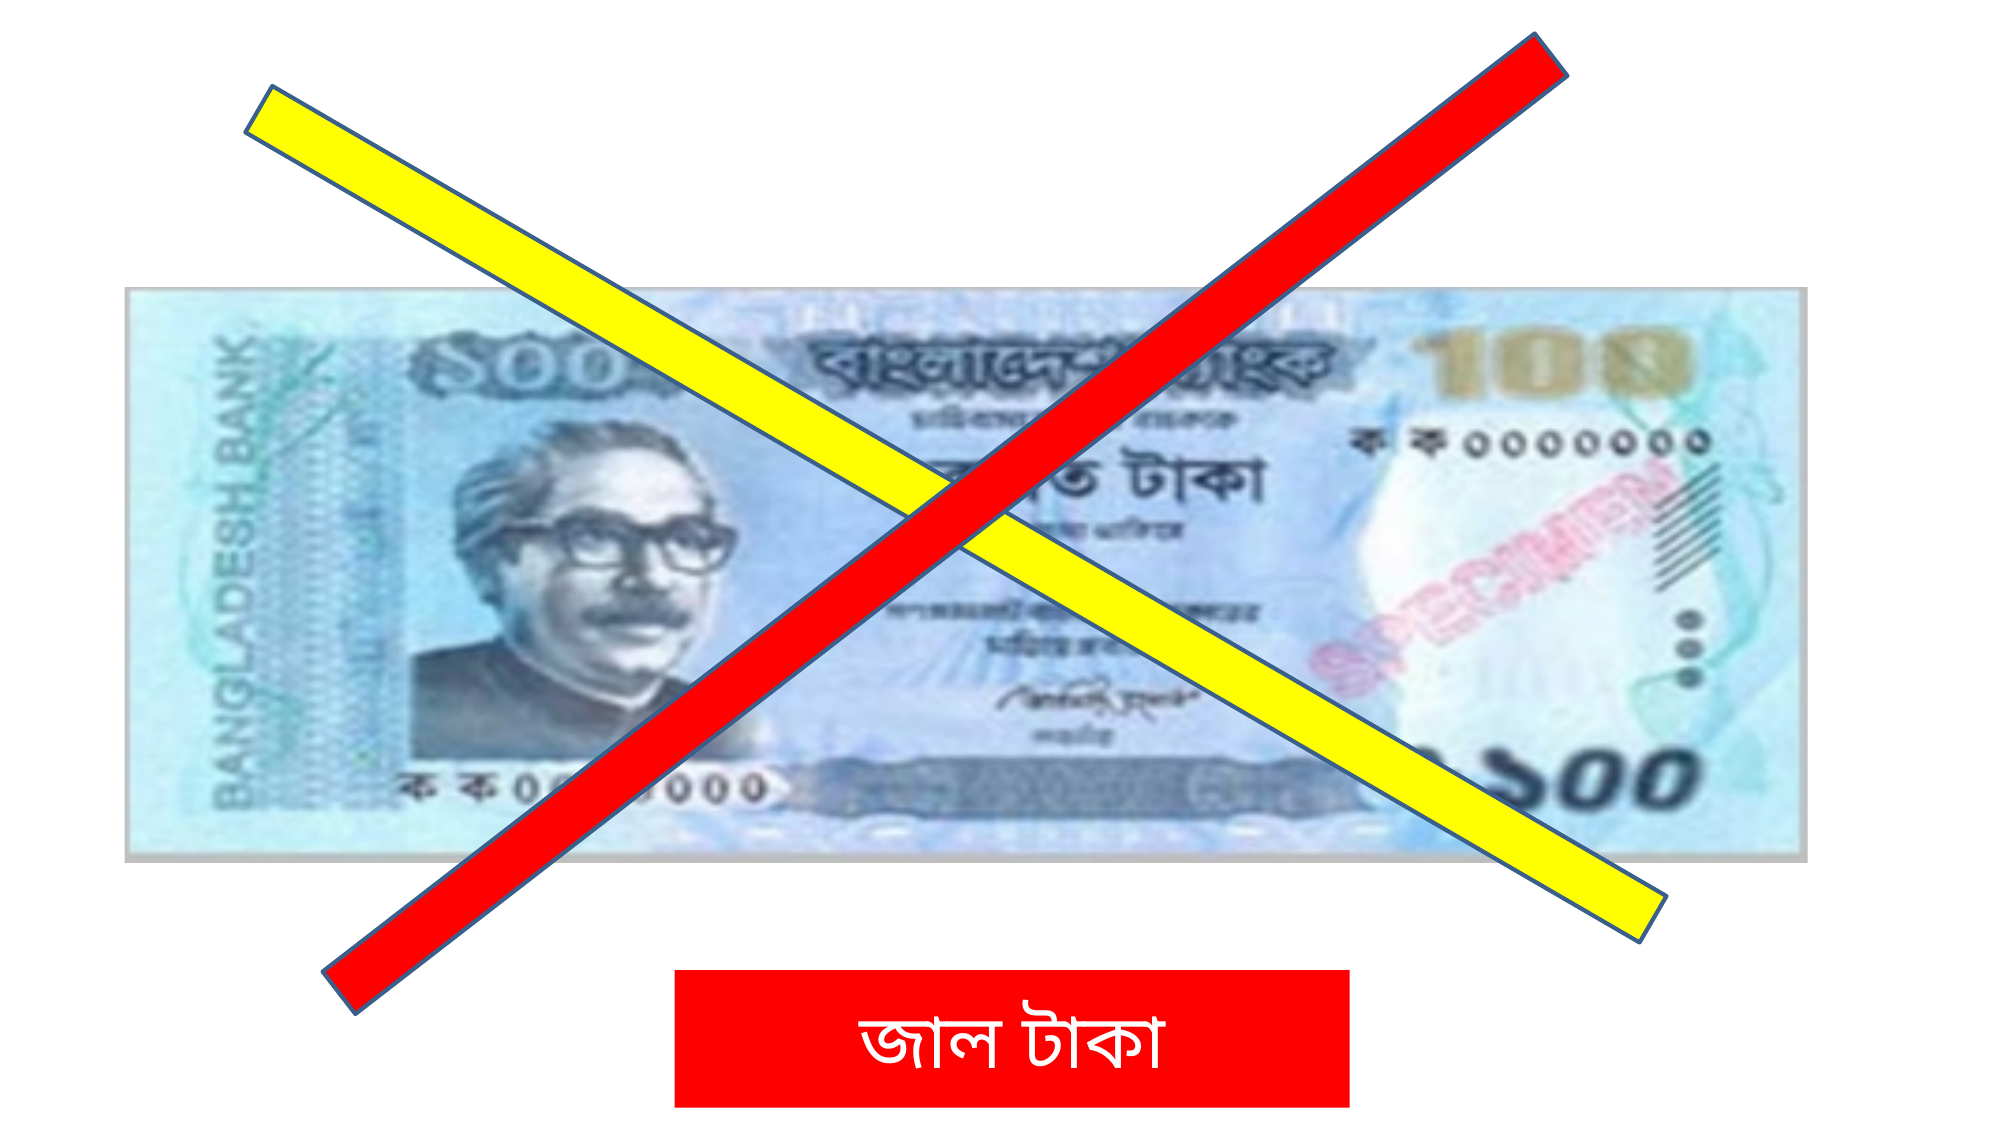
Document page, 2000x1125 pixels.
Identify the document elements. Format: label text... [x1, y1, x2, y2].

picture [124, 287, 1808, 863]
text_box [149, 487, 1763, 551]
text_box জাল টাকা [673, 968, 1352, 1110]
